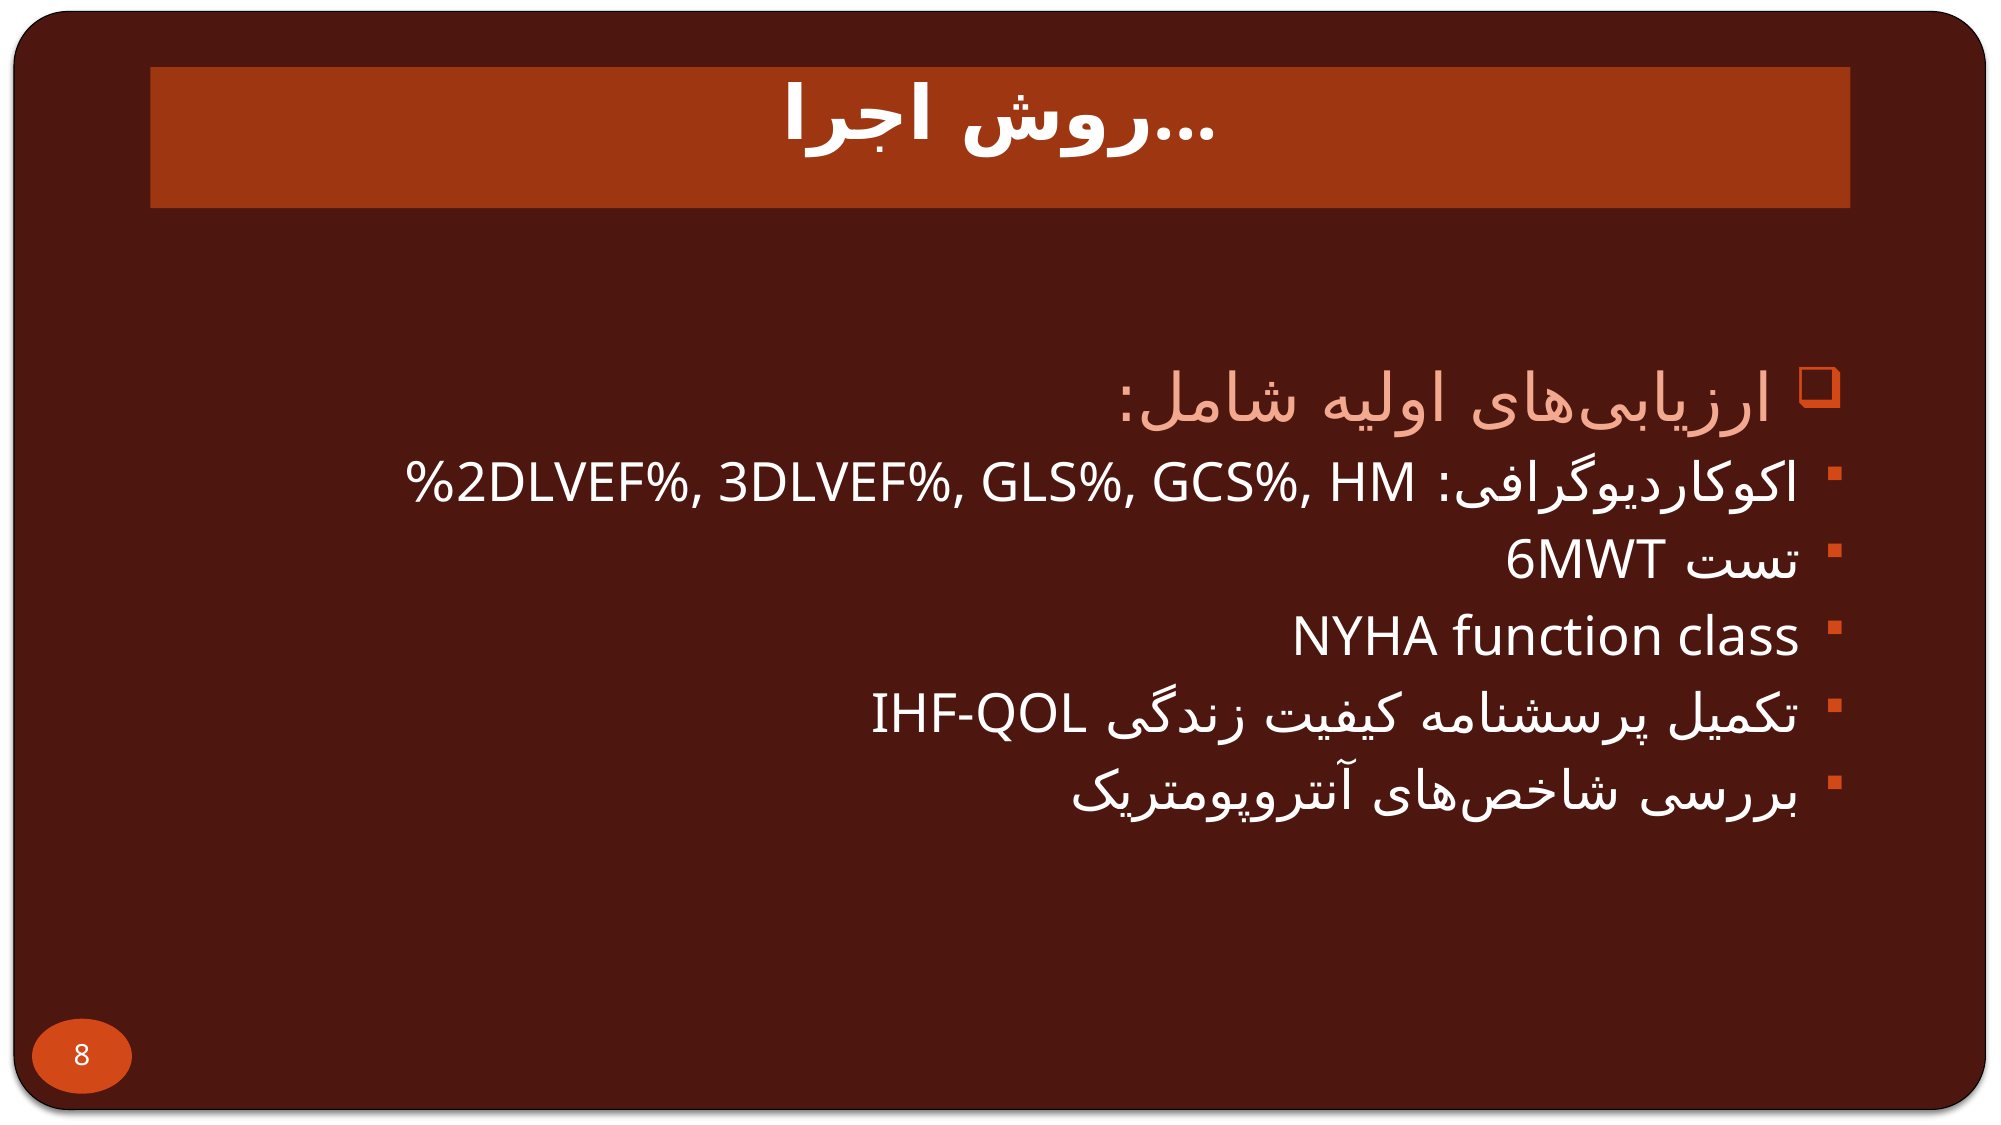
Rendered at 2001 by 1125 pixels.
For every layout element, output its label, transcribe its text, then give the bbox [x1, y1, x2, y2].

slide_number 8 [32, 1018, 132, 1094]
list ارزیابی‌های اولیه شامل: اکوکاردیوگرافی: 2DLVEF%, 3DLVEF%, GLS%, GCS%, HM% تست 6MWT NYHA function class تکمیل پرسشنامه کیفیت زندگی IHF-QOL بررسی شاخص‌های آنتروپومتریک [150, 347, 1861, 995]
text_box روش اجرا... [150, 67, 1851, 209]
